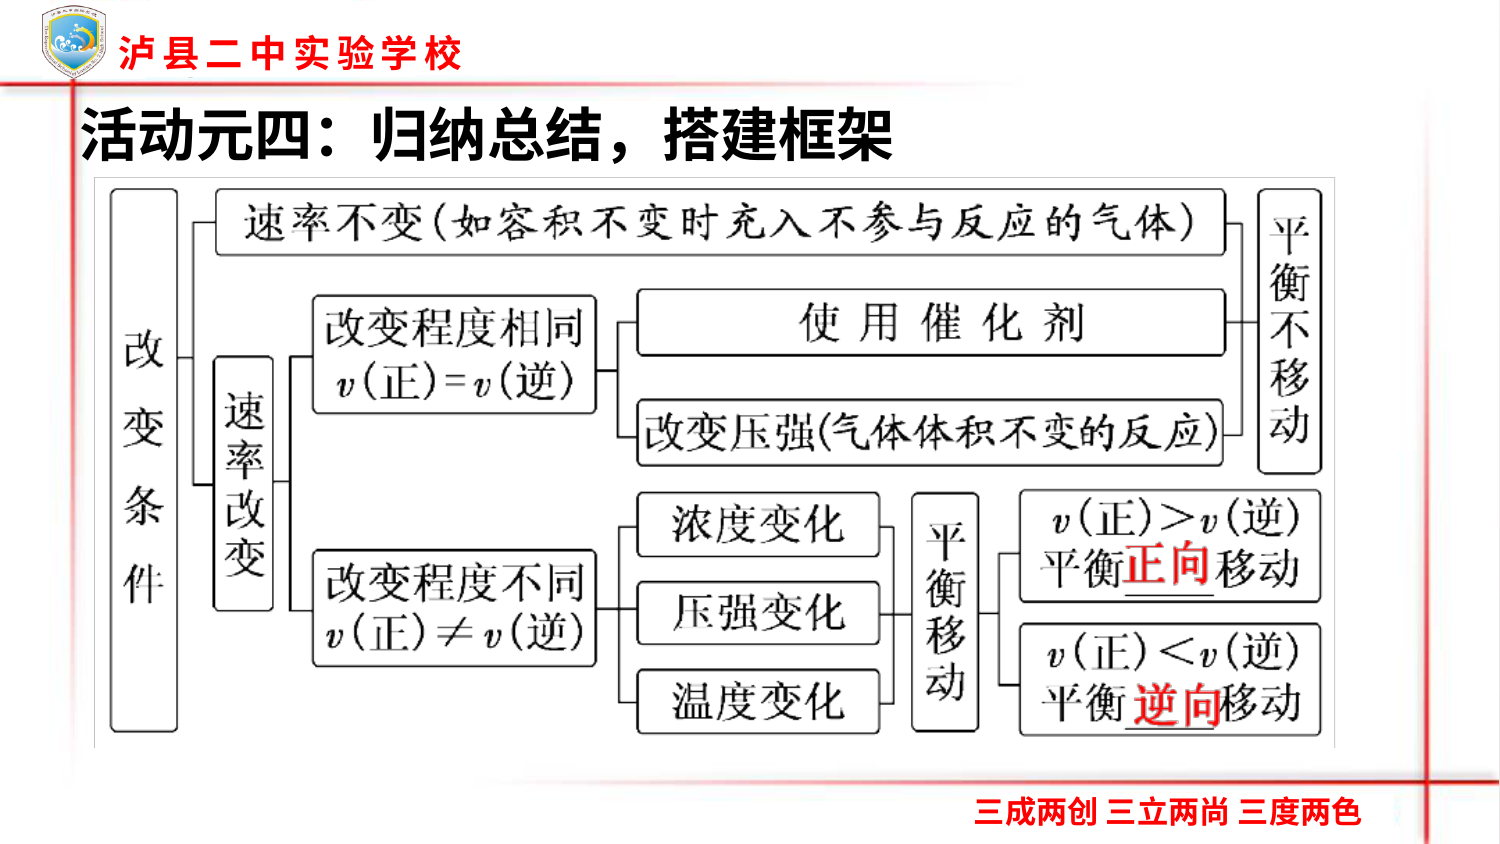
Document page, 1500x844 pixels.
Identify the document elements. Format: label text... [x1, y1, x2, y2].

picture [0, 0, 1500, 844]
text_box 活动元四：归纳总结，搭建框架 [64, 91, 1048, 176]
